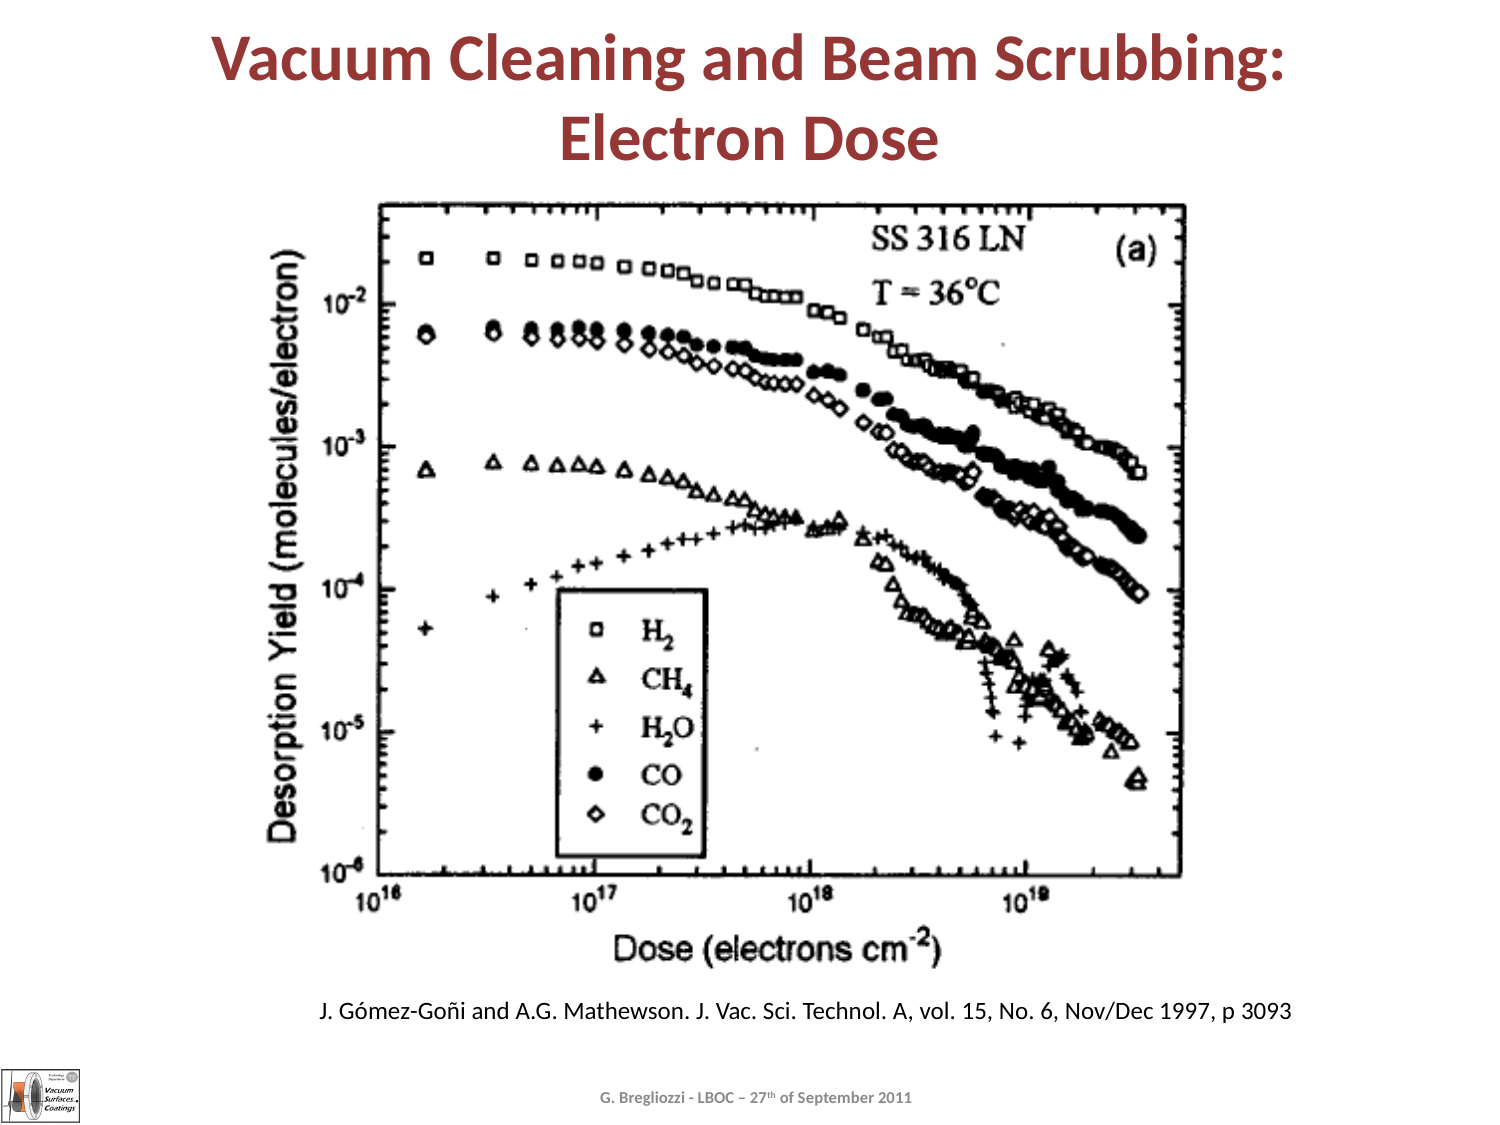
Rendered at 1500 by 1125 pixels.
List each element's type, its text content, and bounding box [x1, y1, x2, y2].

picture [1, 1069, 80, 1123]
title Vacuum Cleaning and Beam Scrubbing: Electron Dose [0, 24, 1500, 163]
text_box J. Gómez-Goñi and A.G. Mathewson. J. Vac. Sci. Technol. A, vol. 15, No. 6, Nov/Dec 1997, p 3093 [304, 986, 1310, 1032]
picture [224, 174, 1203, 976]
